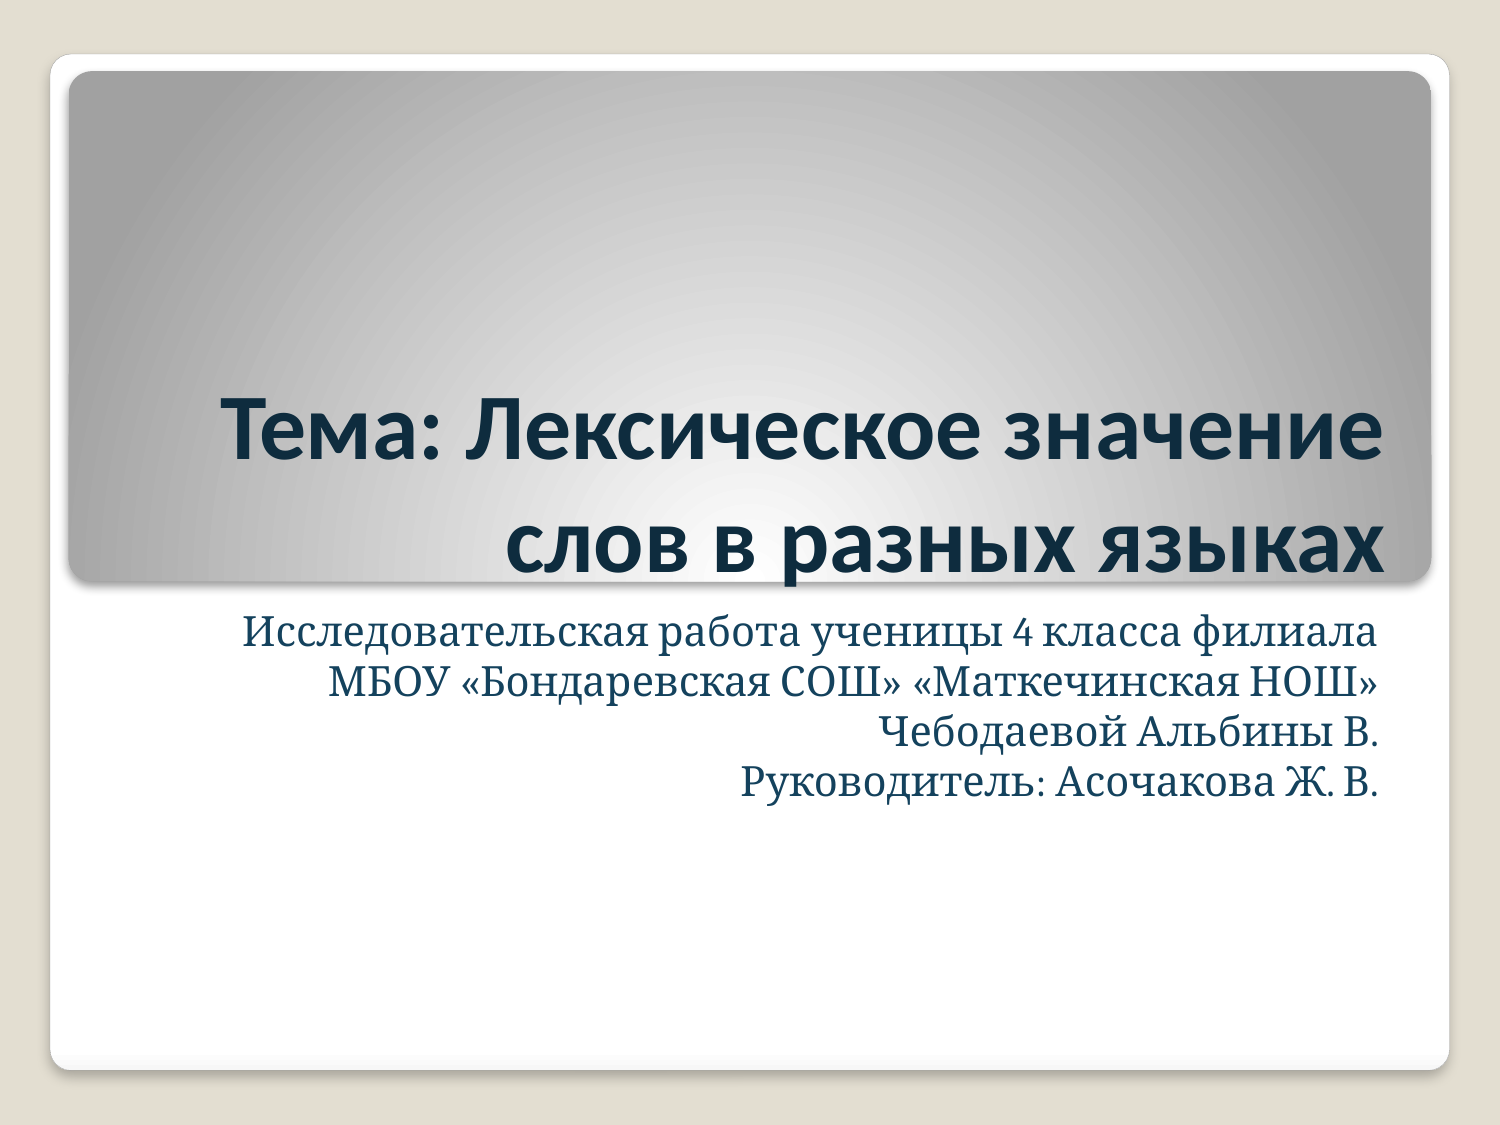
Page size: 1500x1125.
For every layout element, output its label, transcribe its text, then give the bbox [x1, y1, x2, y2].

title Тема: Лексическое значение слов в разных языках [118, 70, 1394, 599]
subtitle Исследовательская работа ученицы 4 класса филиала МБОУ «Бондаревская СОШ» «Маткечинская НОШ» Чебодаевой Альбины В. Руководитель: Асочакова Ж. В. [118, 604, 1394, 997]
